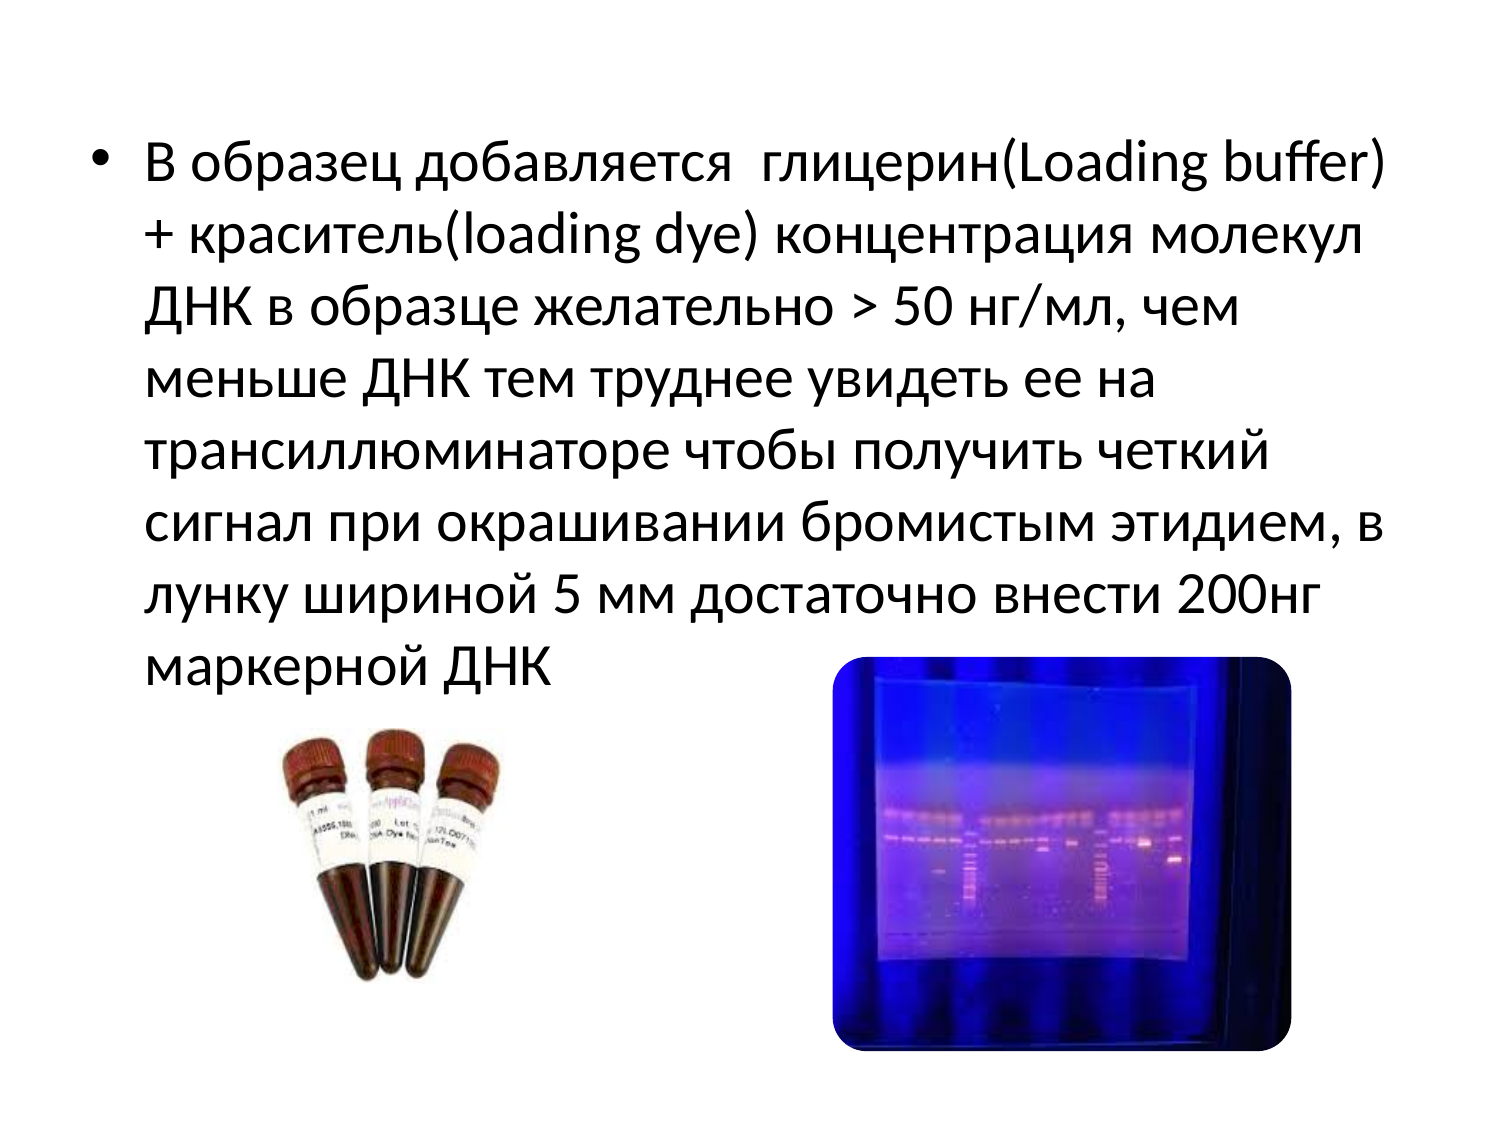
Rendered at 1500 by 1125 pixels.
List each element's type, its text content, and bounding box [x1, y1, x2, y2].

picture [832, 656, 1292, 1052]
picture [277, 727, 526, 984]
list В образец добавляется глицерин(Loading buffer) + краситель(loading dye) концентрация молекул ДНК в образце желательно > 50 нг/мл, чем меньше ДНК тем труднее увидеть ее на трансиллюминаторе чтобы получить четкий сигнал при окрашивании бромистым этидием, в лунку шириной 5 мм достаточно внести 200нг маркерной ДНК [75, 113, 1425, 716]
